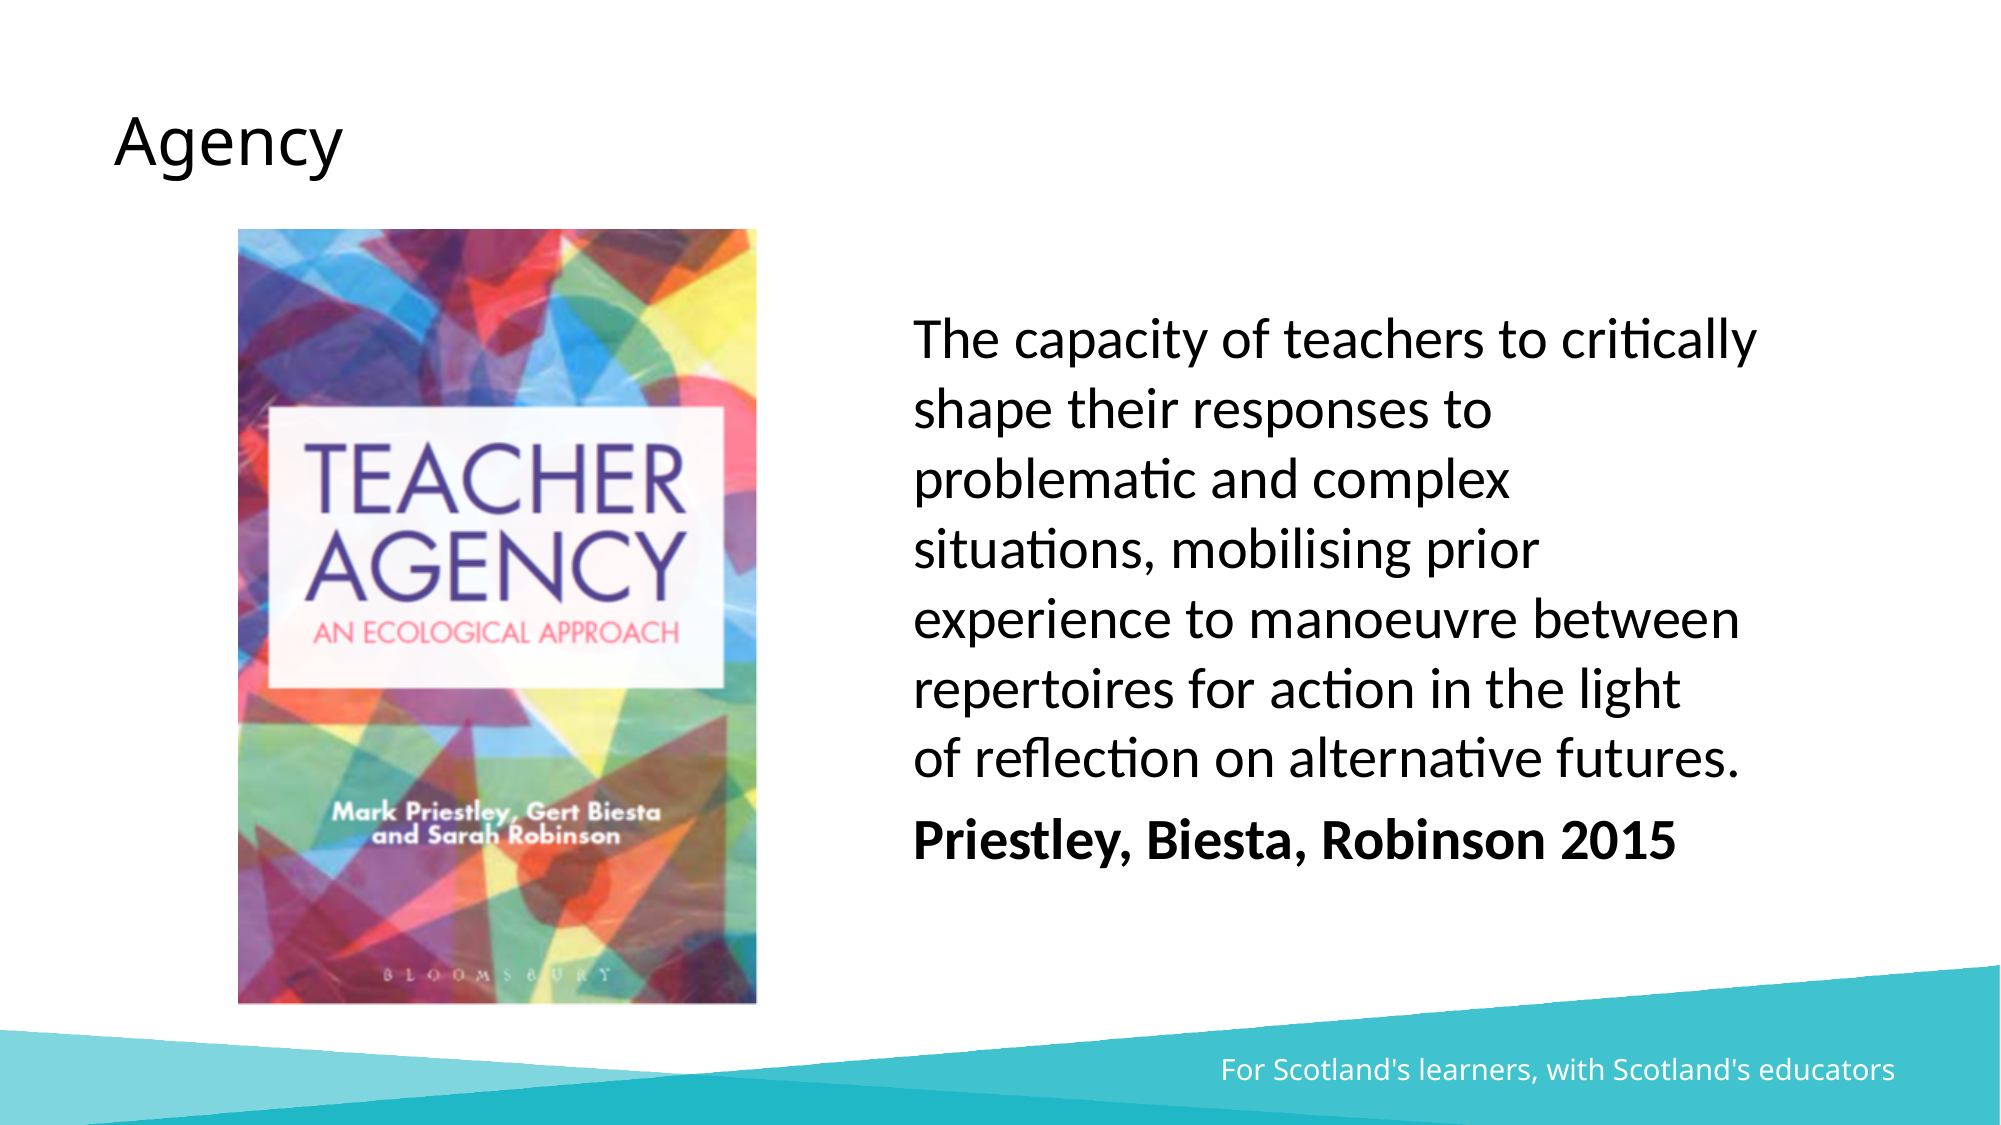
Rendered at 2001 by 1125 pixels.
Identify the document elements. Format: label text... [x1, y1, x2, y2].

title Agency [99, 45, 1900, 233]
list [238, 229, 759, 1006]
picture [0, 964, 2000, 1125]
list The capacity of teachers to critically shape their responses to problematic and complex situations, mobilising prior experience to manoeuvre between repertoires for action in the light of reflection on alternative futures. Priestley, Biesta, Robinson 2015 [898, 293, 1783, 942]
